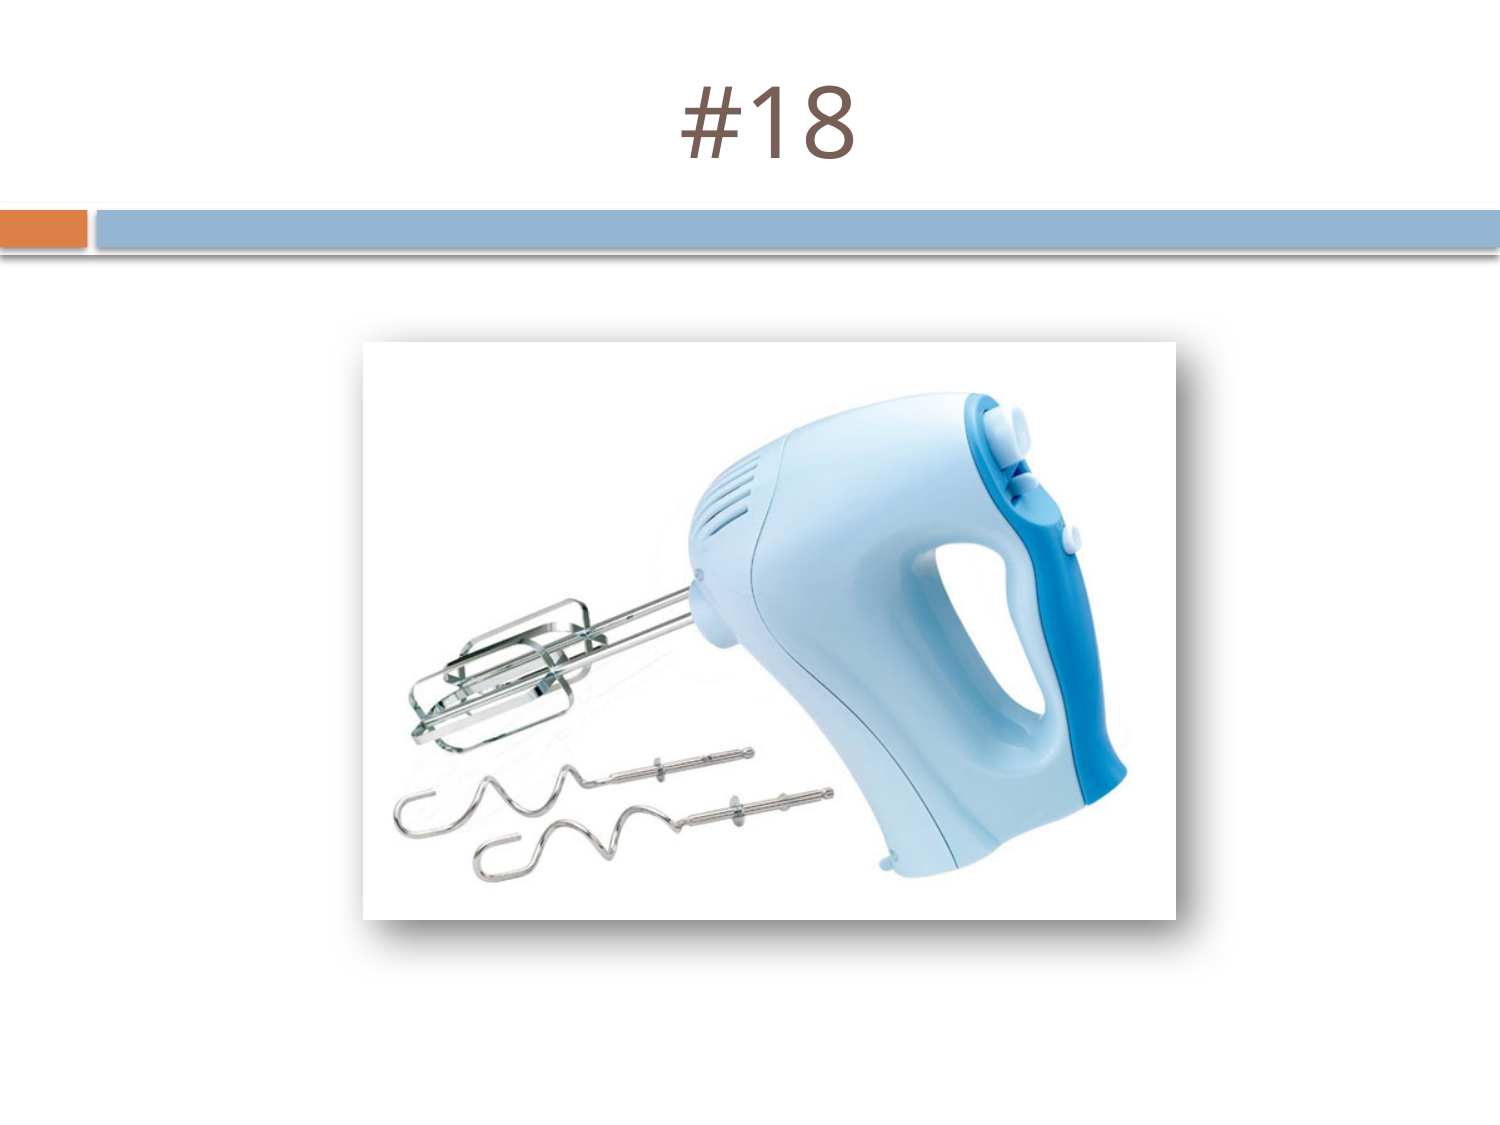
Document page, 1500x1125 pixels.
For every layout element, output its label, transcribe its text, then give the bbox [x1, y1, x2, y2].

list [362, 342, 1176, 921]
title #18 [100, 37, 1438, 200]
